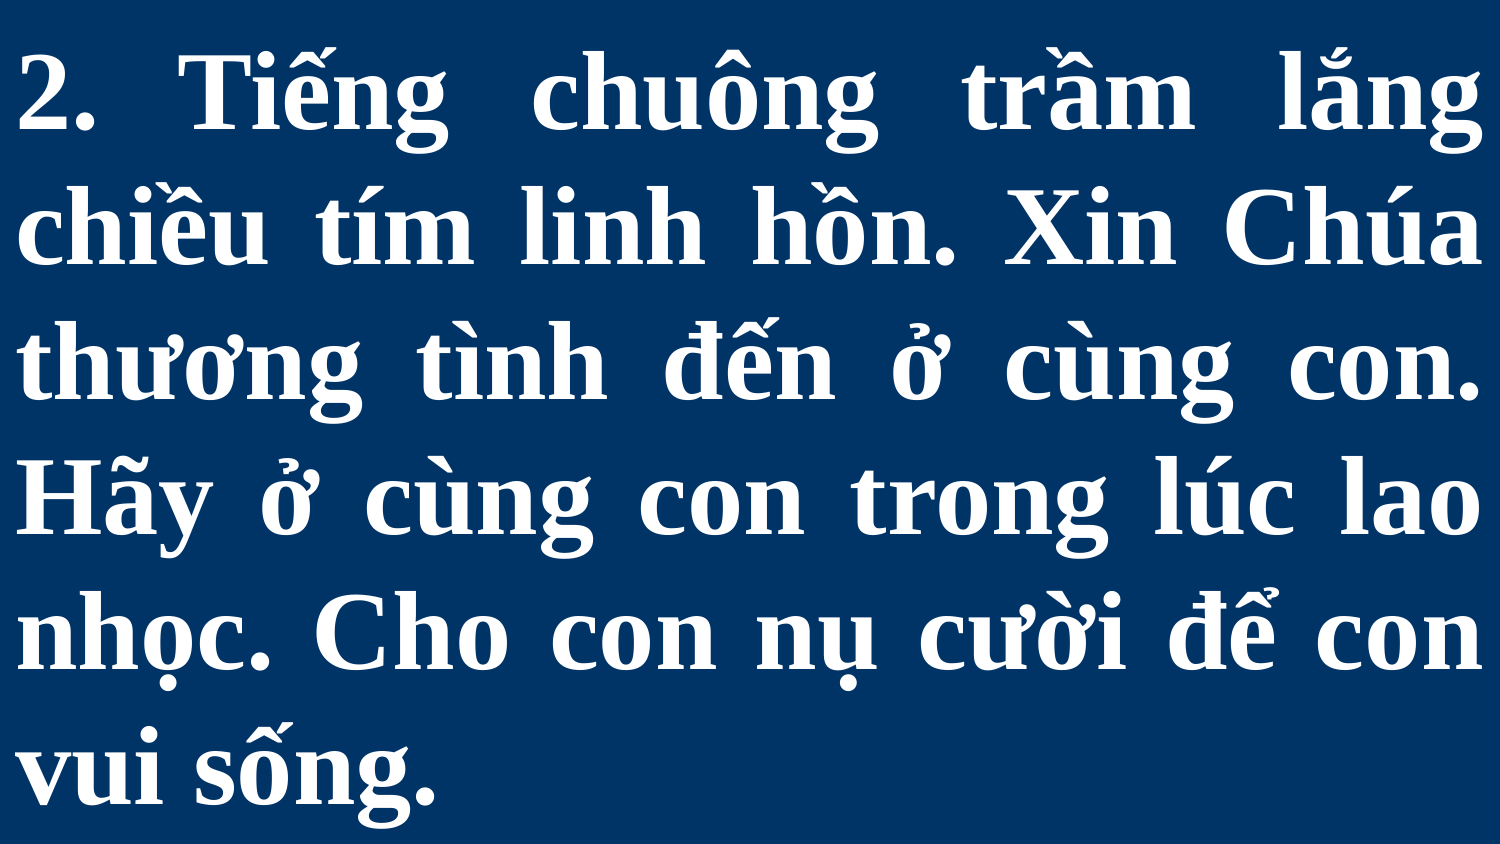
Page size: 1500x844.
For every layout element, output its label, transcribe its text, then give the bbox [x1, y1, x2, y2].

title 2. Tiếng chuông trầm lắng chiều tím linh hồn. Xin Chúa thương tình đến ở cùng con. Hãy ở cùng con trong lúc lao nhọc. Cho con nụ cười để con vui sống. [0, 0, 1500, 844]
